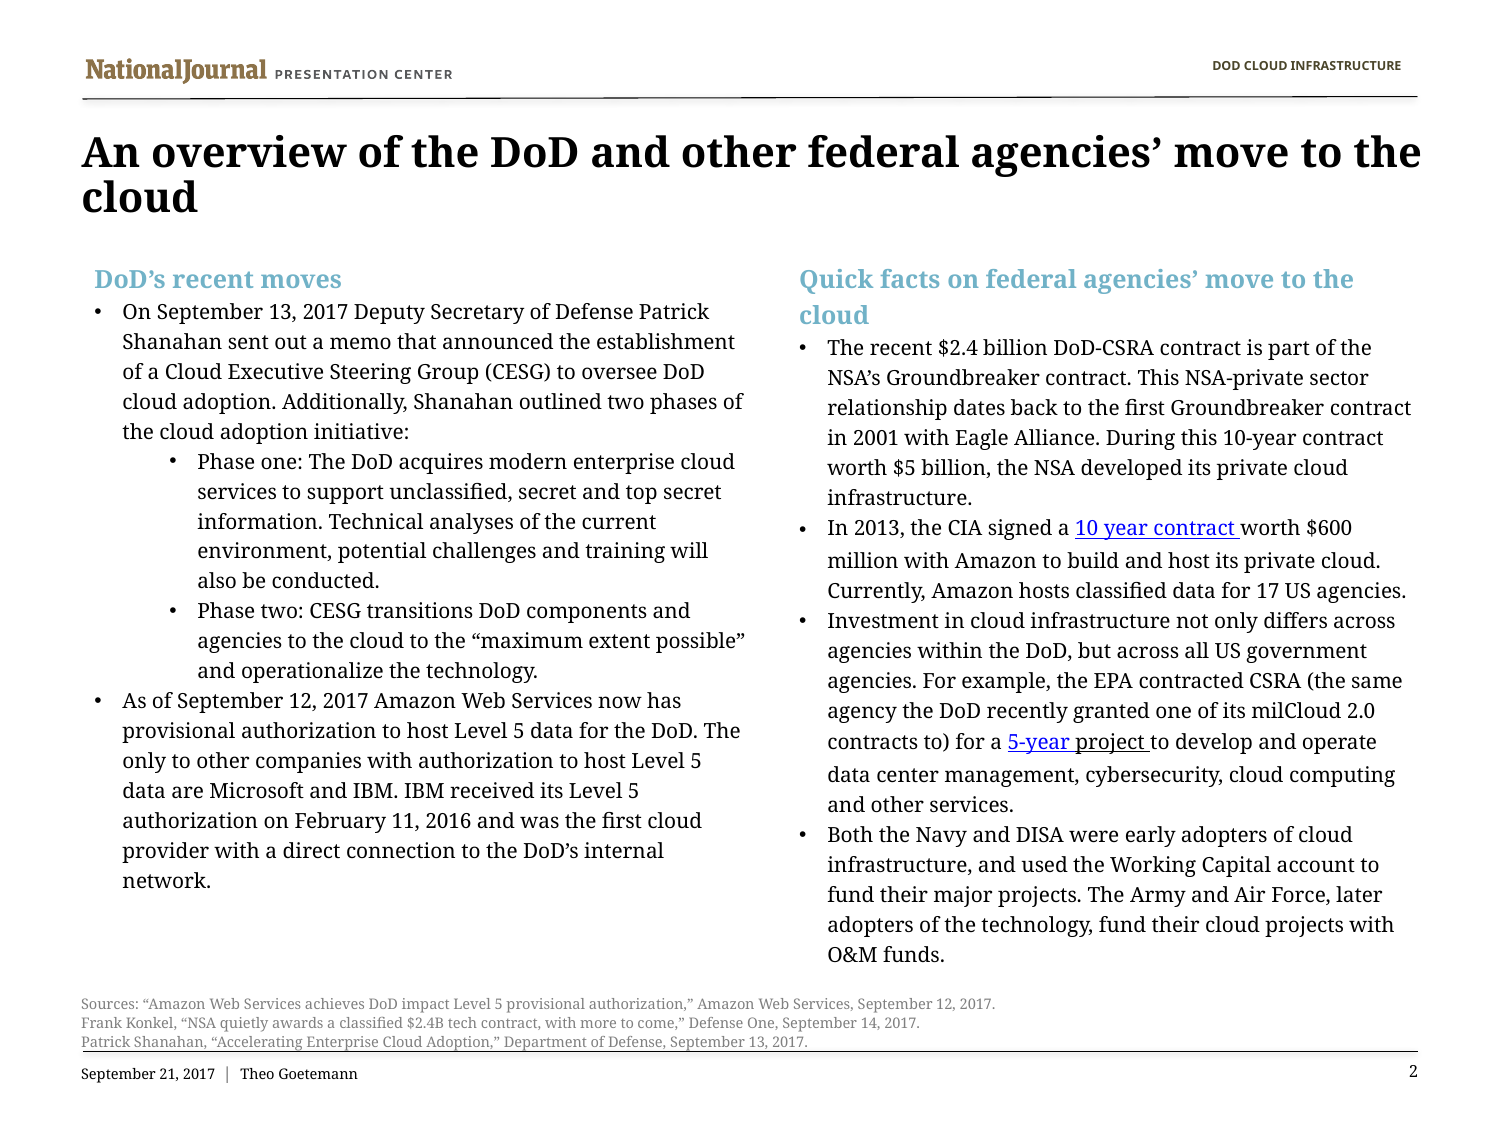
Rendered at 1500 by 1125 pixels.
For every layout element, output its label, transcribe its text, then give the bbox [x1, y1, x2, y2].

text_box Quick facts on federal agencies’ move to the cloud The recent $2.4 billion DoD-CSRA contract is part of the NSA’s Groundbreaker contract. This NSA-private sector relationship dates back to the first Groundbreaker contract in 2001 with Eagle Alliance. During this 10-year contract worth $5 billion, the NSA developed its private cloud infrastructure. In 2013, the CIA signed a 10 year contract worth $600 million with Amazon to build and host its private cloud. Currently, Amazon hosts classified data for 17 US agencies. Investment in cloud infrastructure not only differs across agencies within the DoD, but across all US government agencies. For example, the EPA contracted CSRA (the same agency the DoD recently granted one of its milCloud 2.0 contracts to) for a 5-year project to develop and operate data center management, cybersecurity, cloud computing and other services. Both the Navy and DISA were early adopters of cloud infrastructure, and used the Working Capital account to fund their major projects. The Army and Air Force, later adopters of the technology, fund their cloud projects with O&M funds. [784, 250, 1428, 1034]
text_box Sources: “Amazon Web Services achieves DoD impact Level 5 provisional authorization,” Amazon Web Services, September 12, 2017. Frank Konkel, “NSA quietly awards a classified $2.4B tech contract, with more to come,” Defense One, September 14, 2017. Patrick Shanahan, “Accelerating Enterprise Cloud Adoption,” Department of Defense, September 13, 2017. [66, 985, 1420, 1051]
text_box DoD’s recent moves On September 13, 2017 Deputy Secretary of Defense Patrick Shanahan sent out a memo that announced the establishment of a Cloud Executive Steering Group (CESG) to oversee DoD cloud adoption. Additionally, Shanahan outlined two phases of the cloud adoption initiative: Phase one: The DoD acquires modern enterprise cloud services to support unclassified, secret and top secret information. Technical analyses of the current environment, potential challenges and training will also be conducted. Phase two: CESG transitions DoD components and agencies to the cloud to the “maximum extent possible” and operationalize the technology. As of September 12, 2017 Amazon Web Services now has provisional authorization to host Level 5 data for the DoD. The only to other companies with authorization to host Level 5 data are Microsoft and IBM. IBM received its Level 5 authorization on February 11, 2016 and was the first cloud provider with a direct connection to the DoD’s internal network. [79, 250, 764, 960]
picture [79, 49, 460, 97]
text_box September 21, 2017 | Theo Goetemann [66, 1053, 1283, 1110]
text_box DOD CLOUD INFRASTRUCTURE [1197, 51, 1417, 81]
slide_number 2 [1083, 1042, 1434, 1102]
text_box An overview of the DoD and other federal agencies’ move to the cloud [66, 124, 1446, 224]
